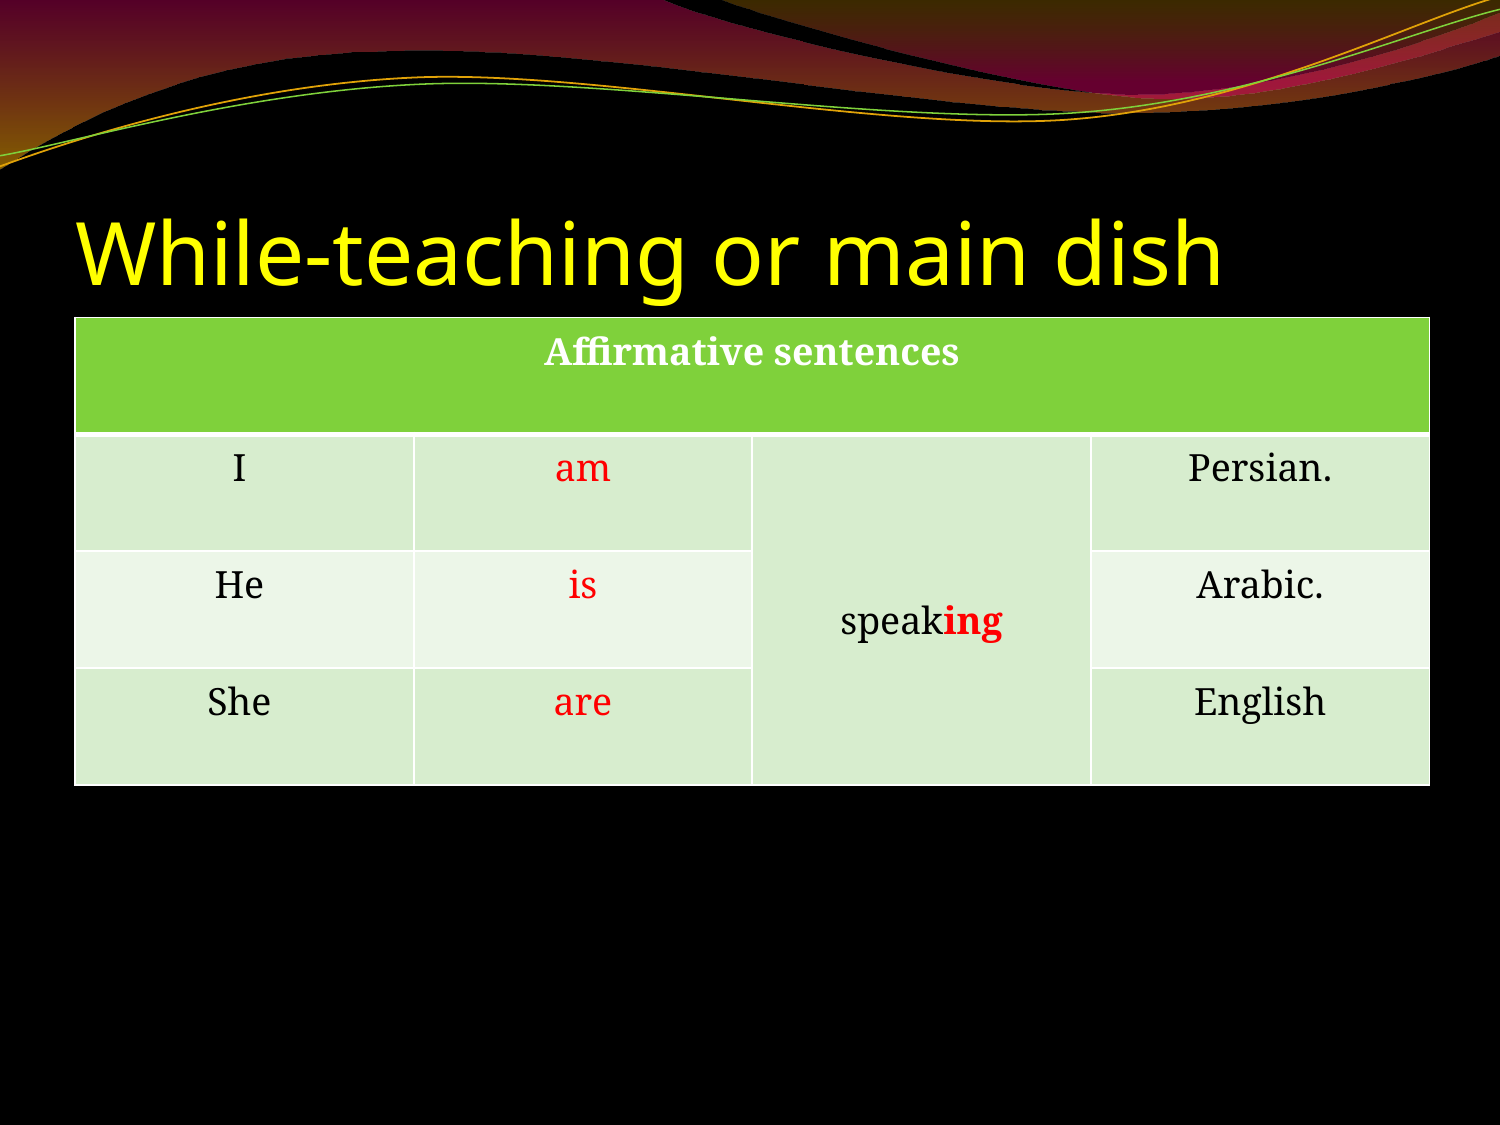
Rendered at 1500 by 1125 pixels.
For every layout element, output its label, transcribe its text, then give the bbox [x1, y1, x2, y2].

table_cell are [415, 669, 751, 784]
table_cell He [76, 552, 413, 667]
table_cell Persian. [1092, 437, 1429, 550]
table_cell am [415, 437, 751, 550]
table_cell Arabic. [1092, 552, 1429, 667]
table_header Affirmative sentences [76, 318, 1429, 432]
table_cell is [415, 552, 751, 667]
table_cell English [1092, 669, 1429, 784]
table_cell speaking [753, 437, 1090, 784]
title While-teaching or main dish [75, 115, 1425, 303]
table_cell I [76, 437, 413, 550]
table_cell She [76, 669, 413, 784]
